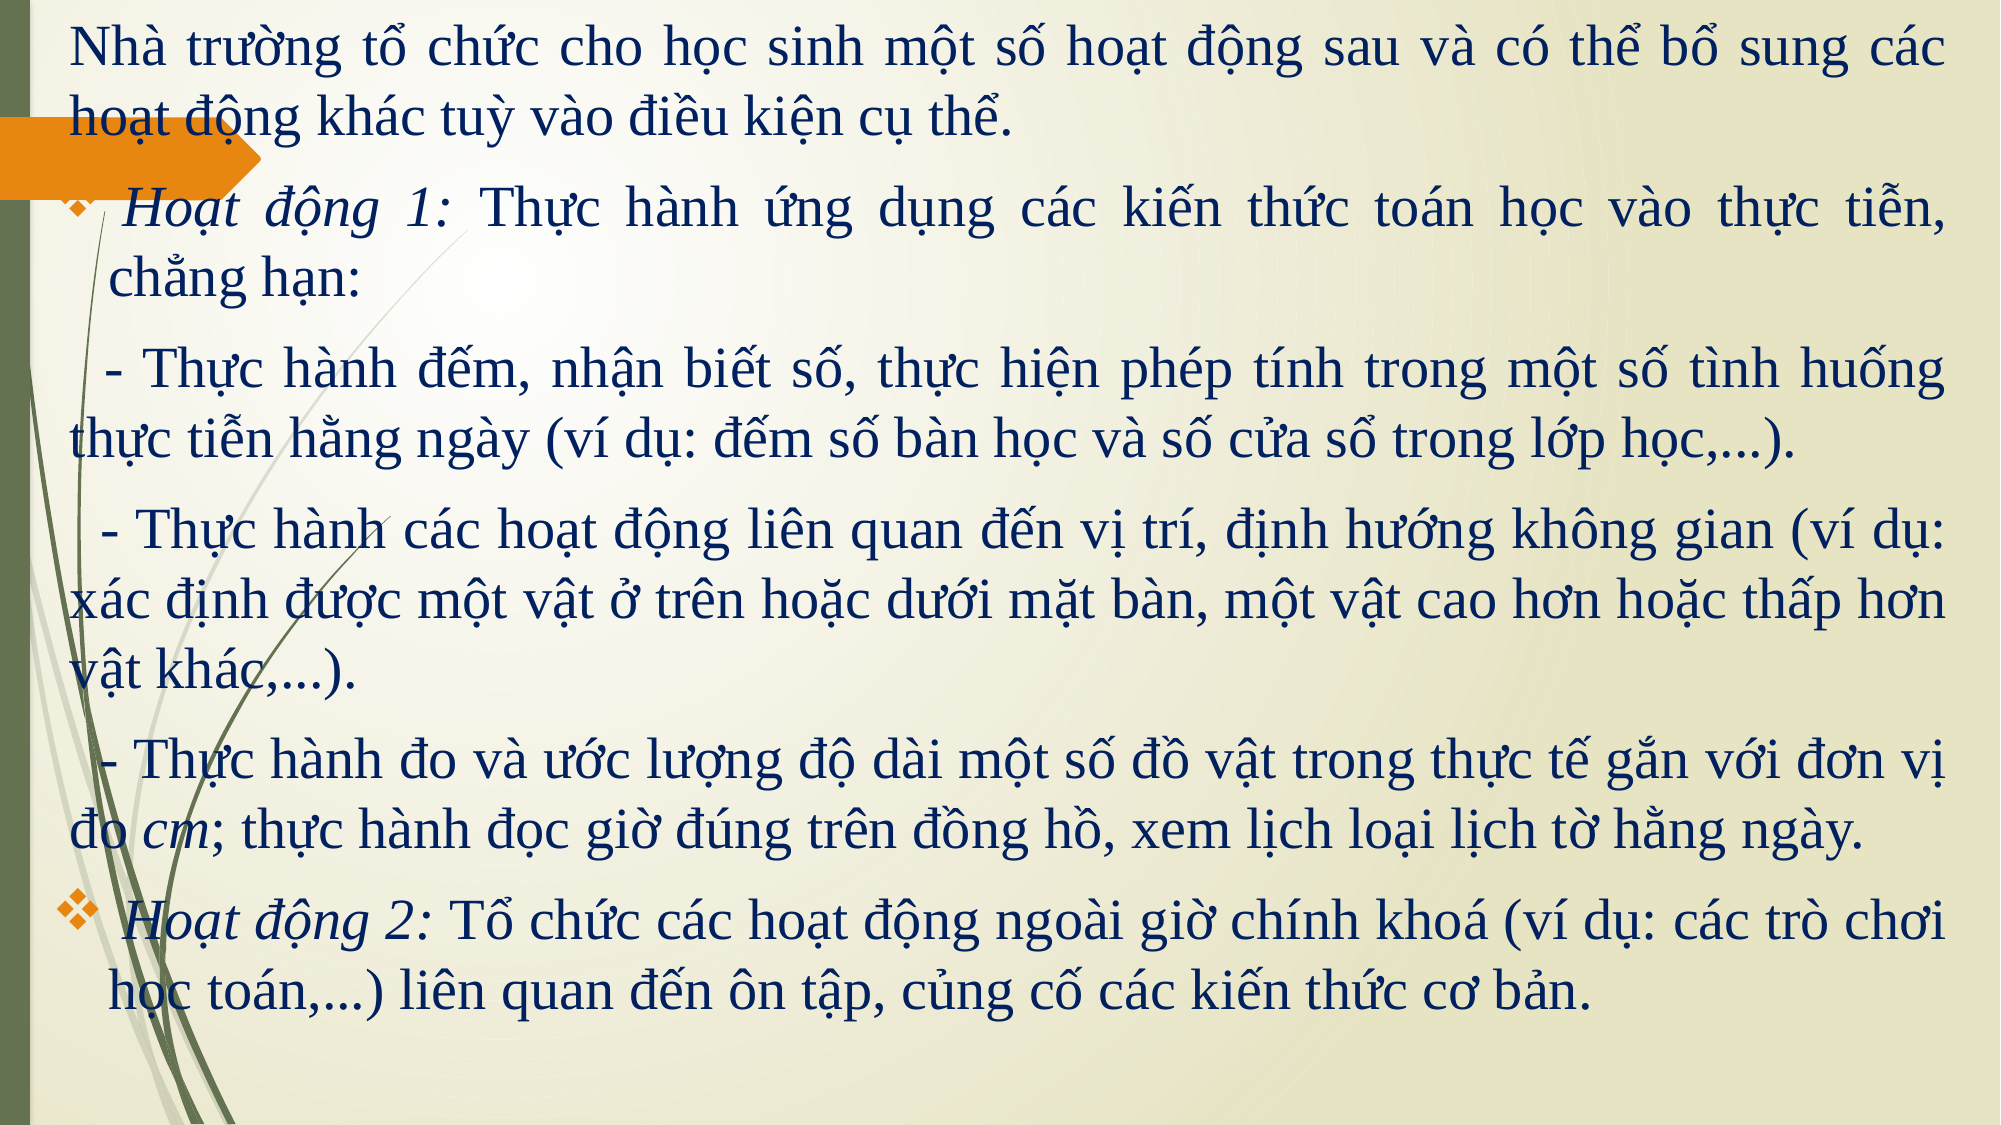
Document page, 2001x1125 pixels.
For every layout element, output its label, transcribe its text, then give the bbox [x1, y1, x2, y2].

list Nhà trường tổ chức cho học sinh một số hoạt động sau và có thể bổ sung các hoạt động khác tuỳ vào điều kiện cụ thể. Hoạt động 1: Thực hành ứng dụng các kiến thức toán học vào thực tiễn, chẳng hạn: - Thực hành đếm, nhận biết số, thực hiện phép tính trong một số tình huống thực tiễn hằng ngày (ví dụ: đếm số bàn học và số cửa sổ trong lớp học,...). - Thực hành các hoạt động liên quan đến vị trí, định hướng không gian (ví dụ: xác định được một vật ở trên hoặc dưới mặt bàn, một vật cao hơn hoặc thấp hơn vật khác,...). - Thực hành đo và ước lượng độ dài một số đồ vật trong thực tế gắn với đơn vị đo cm; thực hành đọc giờ đúng trên đồng hồ, xem lịch loại lịch tờ hằng ngày. Hoạt động 2: Tổ chức các hoạt động ngoài giờ chính khoá (ví dụ: các trò chơi học toán,...) liên quan đến ôn tập, củng cố các kiến thức cơ bản. [36, 0, 1963, 1074]
